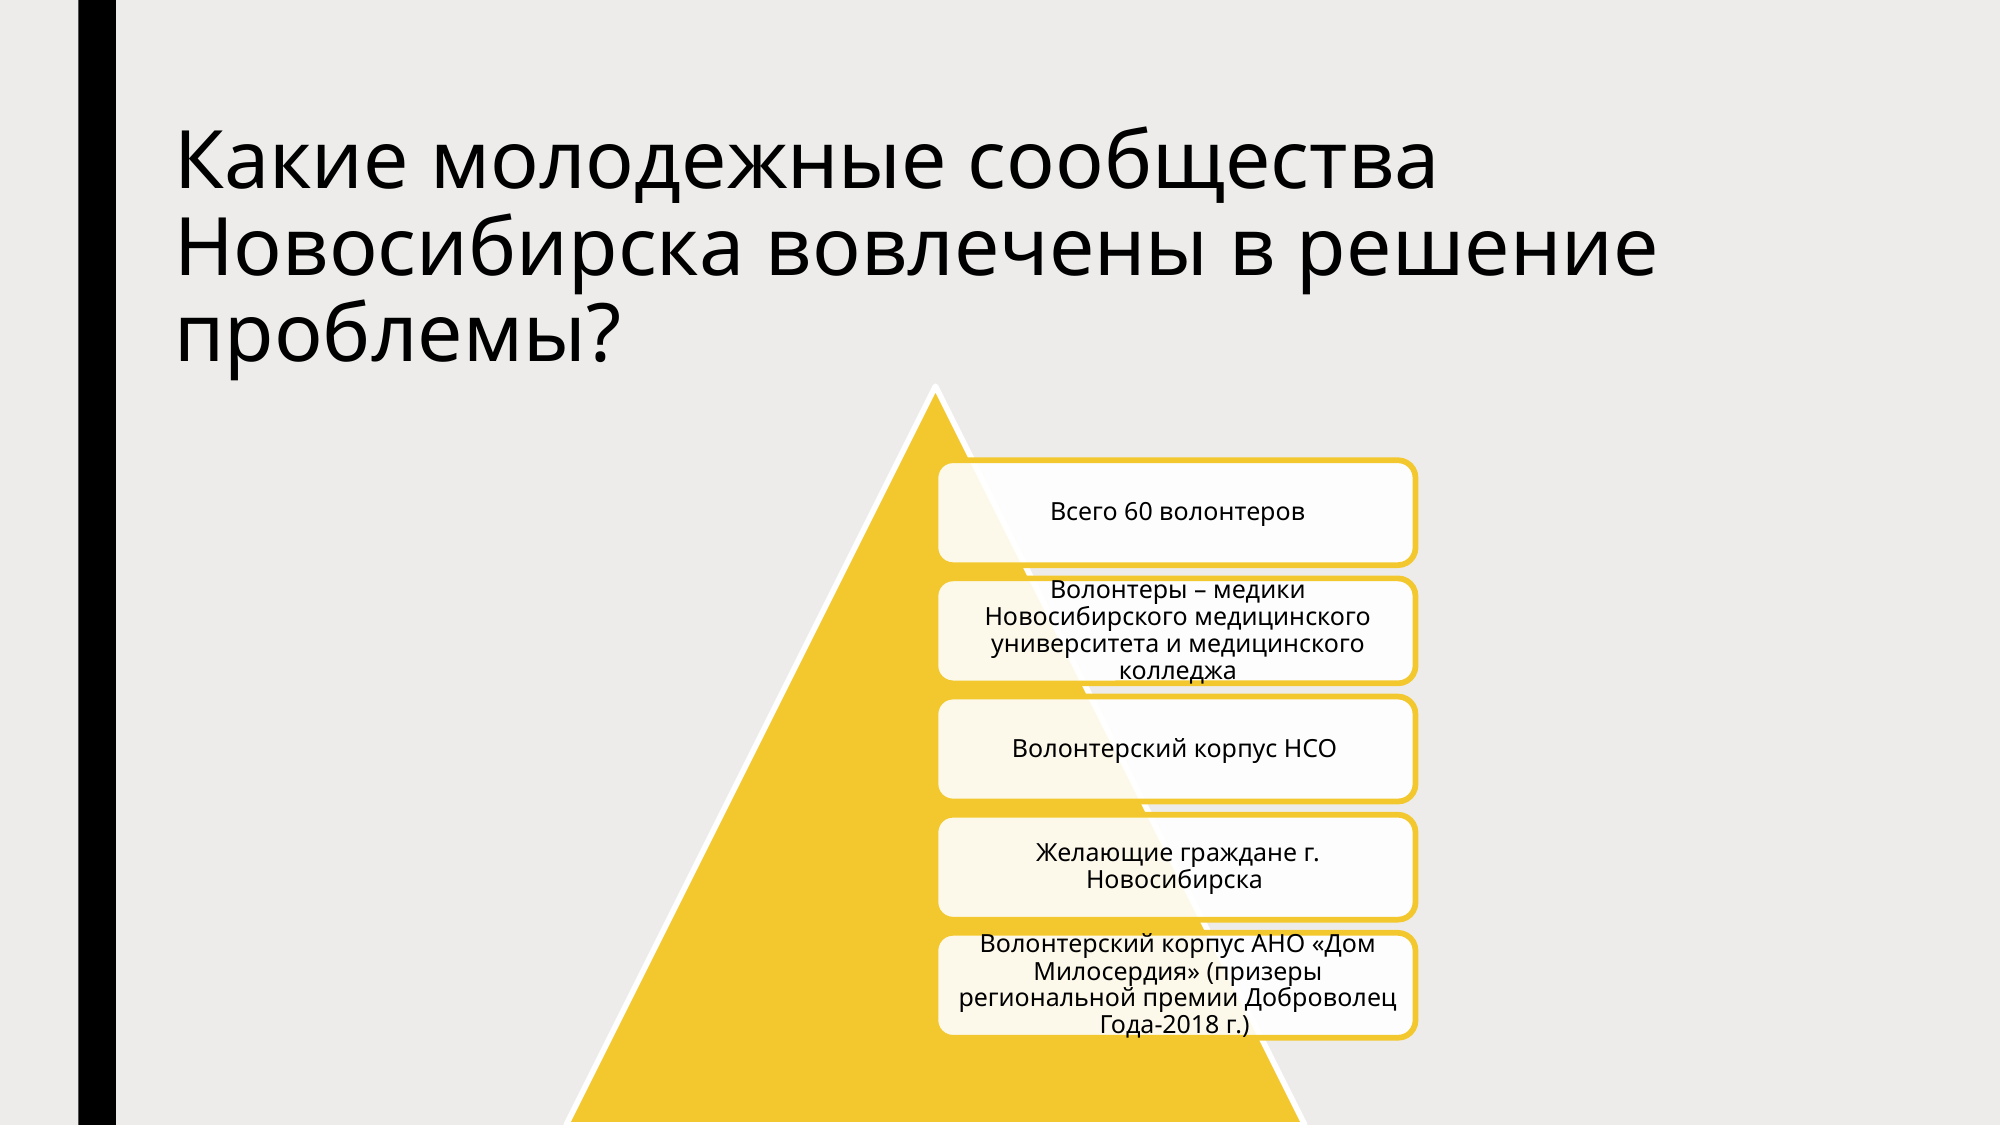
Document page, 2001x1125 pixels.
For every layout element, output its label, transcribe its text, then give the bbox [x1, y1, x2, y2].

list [181, 386, 1800, 1125]
title Какие молодежные сообщества Новосибирска вовлечены в решение проблемы? [159, 112, 1800, 387]
